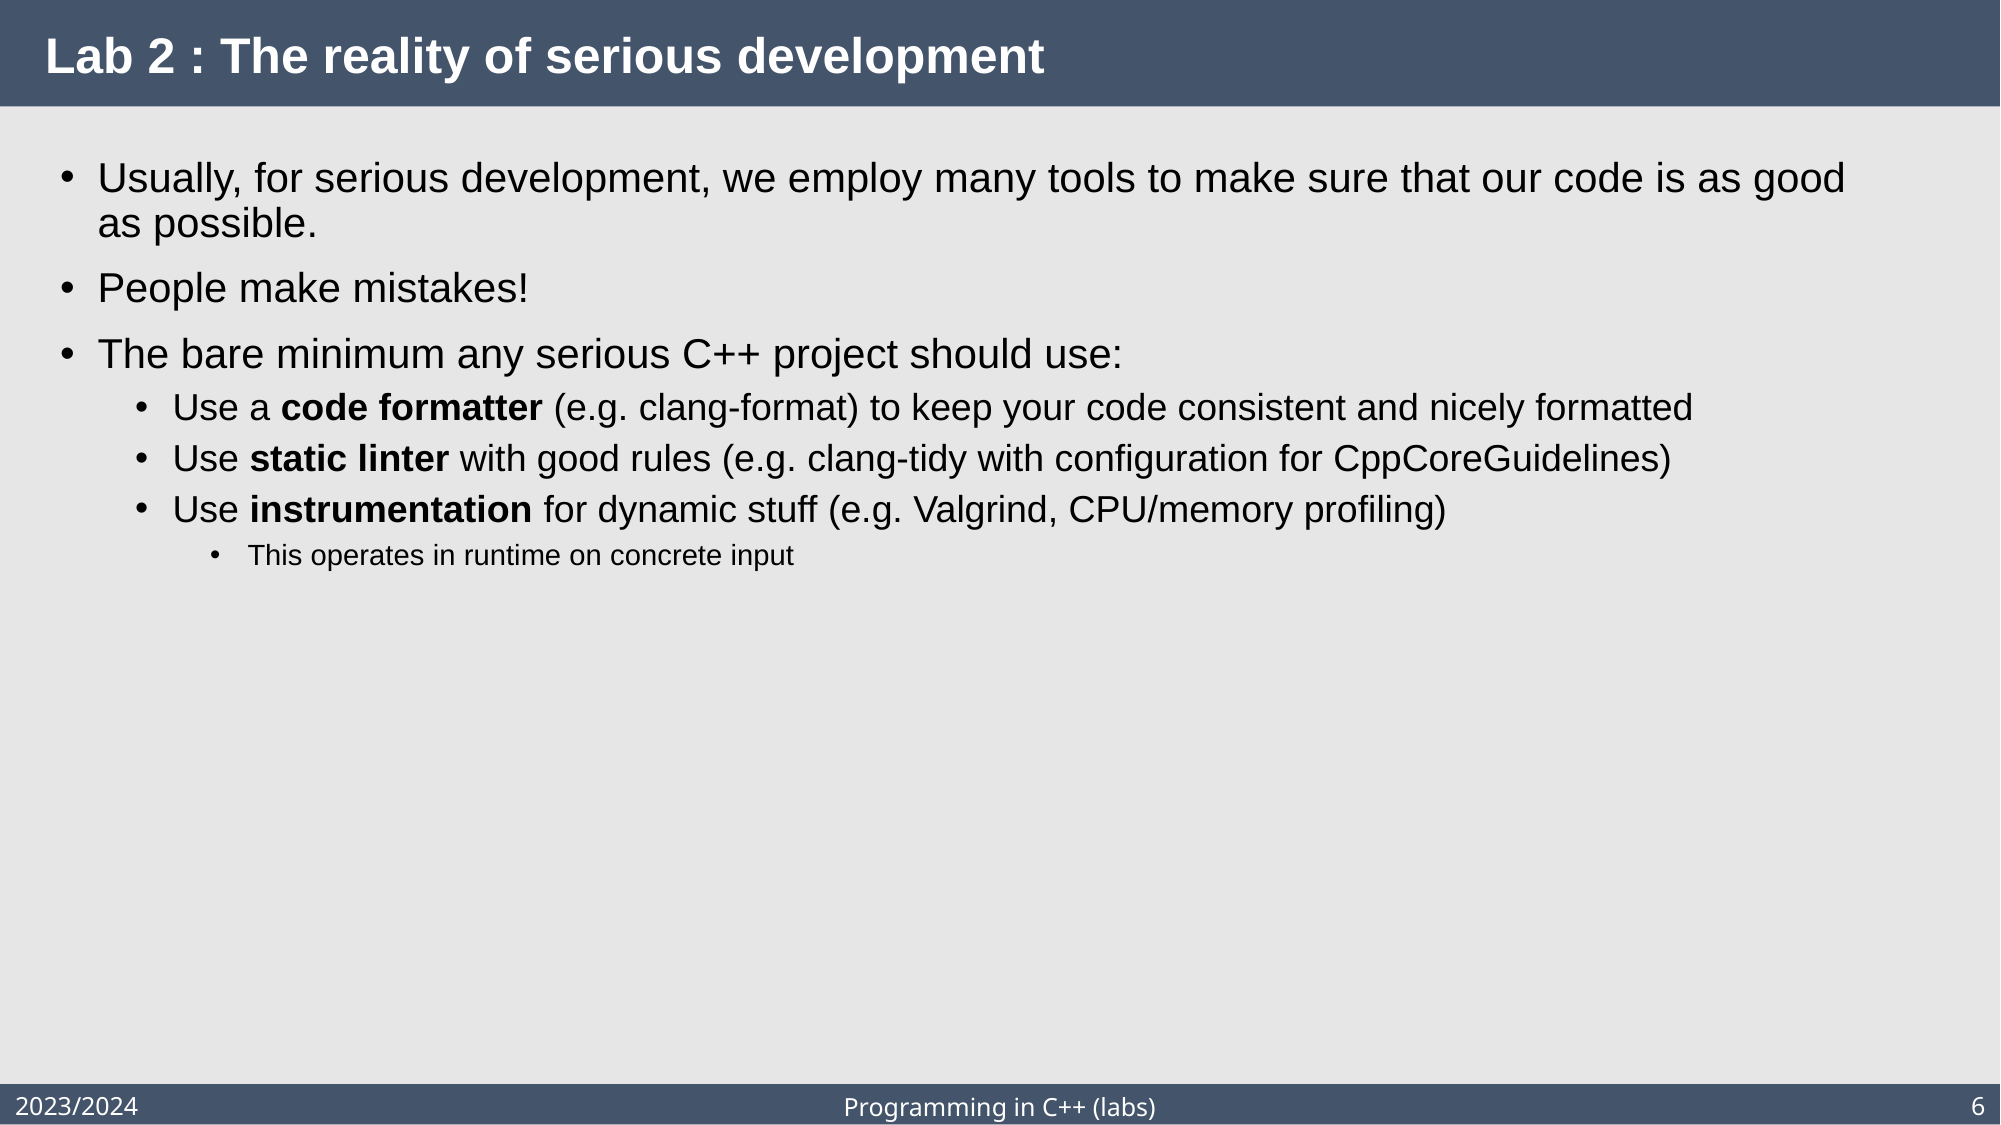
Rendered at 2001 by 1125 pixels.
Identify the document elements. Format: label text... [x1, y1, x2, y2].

text_box 6 [1550, 1082, 2000, 1124]
text_box 2023/2024 [0, 1082, 450, 1124]
title Lab 2 : The reality of serious development [0, 0, 2000, 107]
text_box Programming in C++ (labs) [662, 1084, 1338, 1125]
list Usually, for serious development, we employ many tools to make sure that our code is as good as possible. People make mistakes! The bare minimum any serious C++ project should use: Use a code formatter (e.g. clang-format) to keep your code consistent and nicely formatted Use static linter with good rules (e.g. clang-tidy with configuration for CppCoreGuidelines) Use instrumentation for dynamic stuff (e.g. Valgrind, CPU/memory profiling) This operates in runtime on concrete input [45, 148, 1891, 1041]
